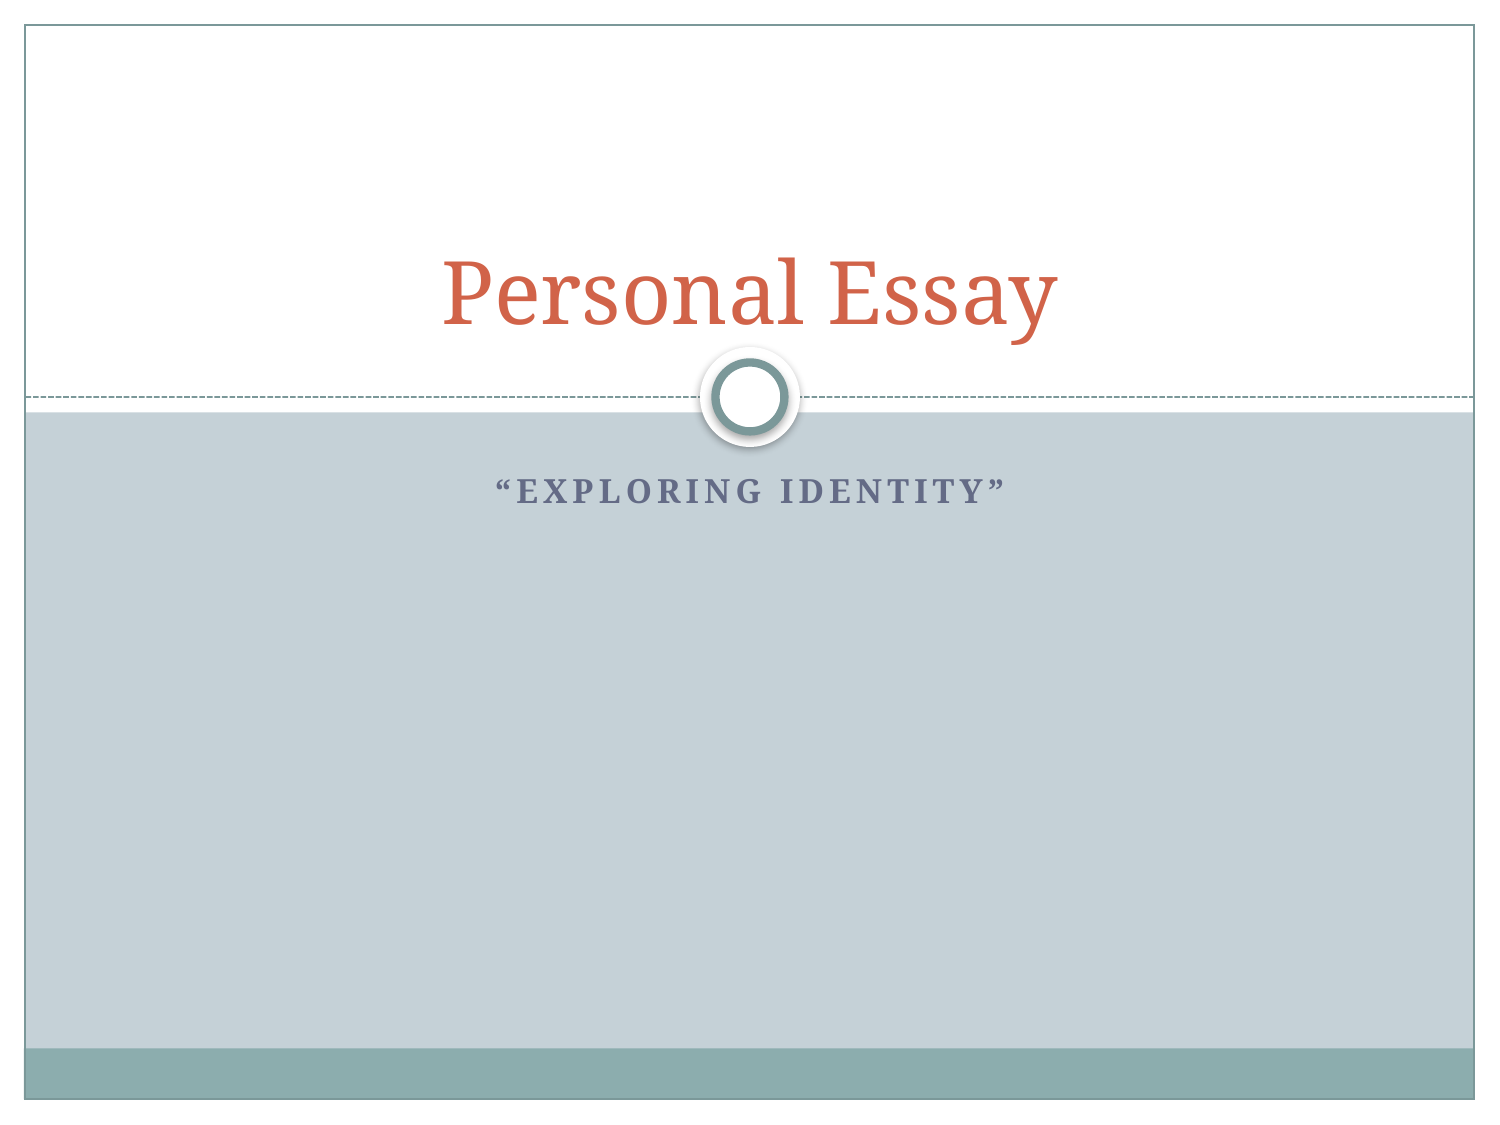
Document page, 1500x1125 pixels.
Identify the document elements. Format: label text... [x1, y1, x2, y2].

subtitle “Exploring Identity” [225, 462, 1275, 750]
title Personal Essay [112, 62, 1388, 350]
